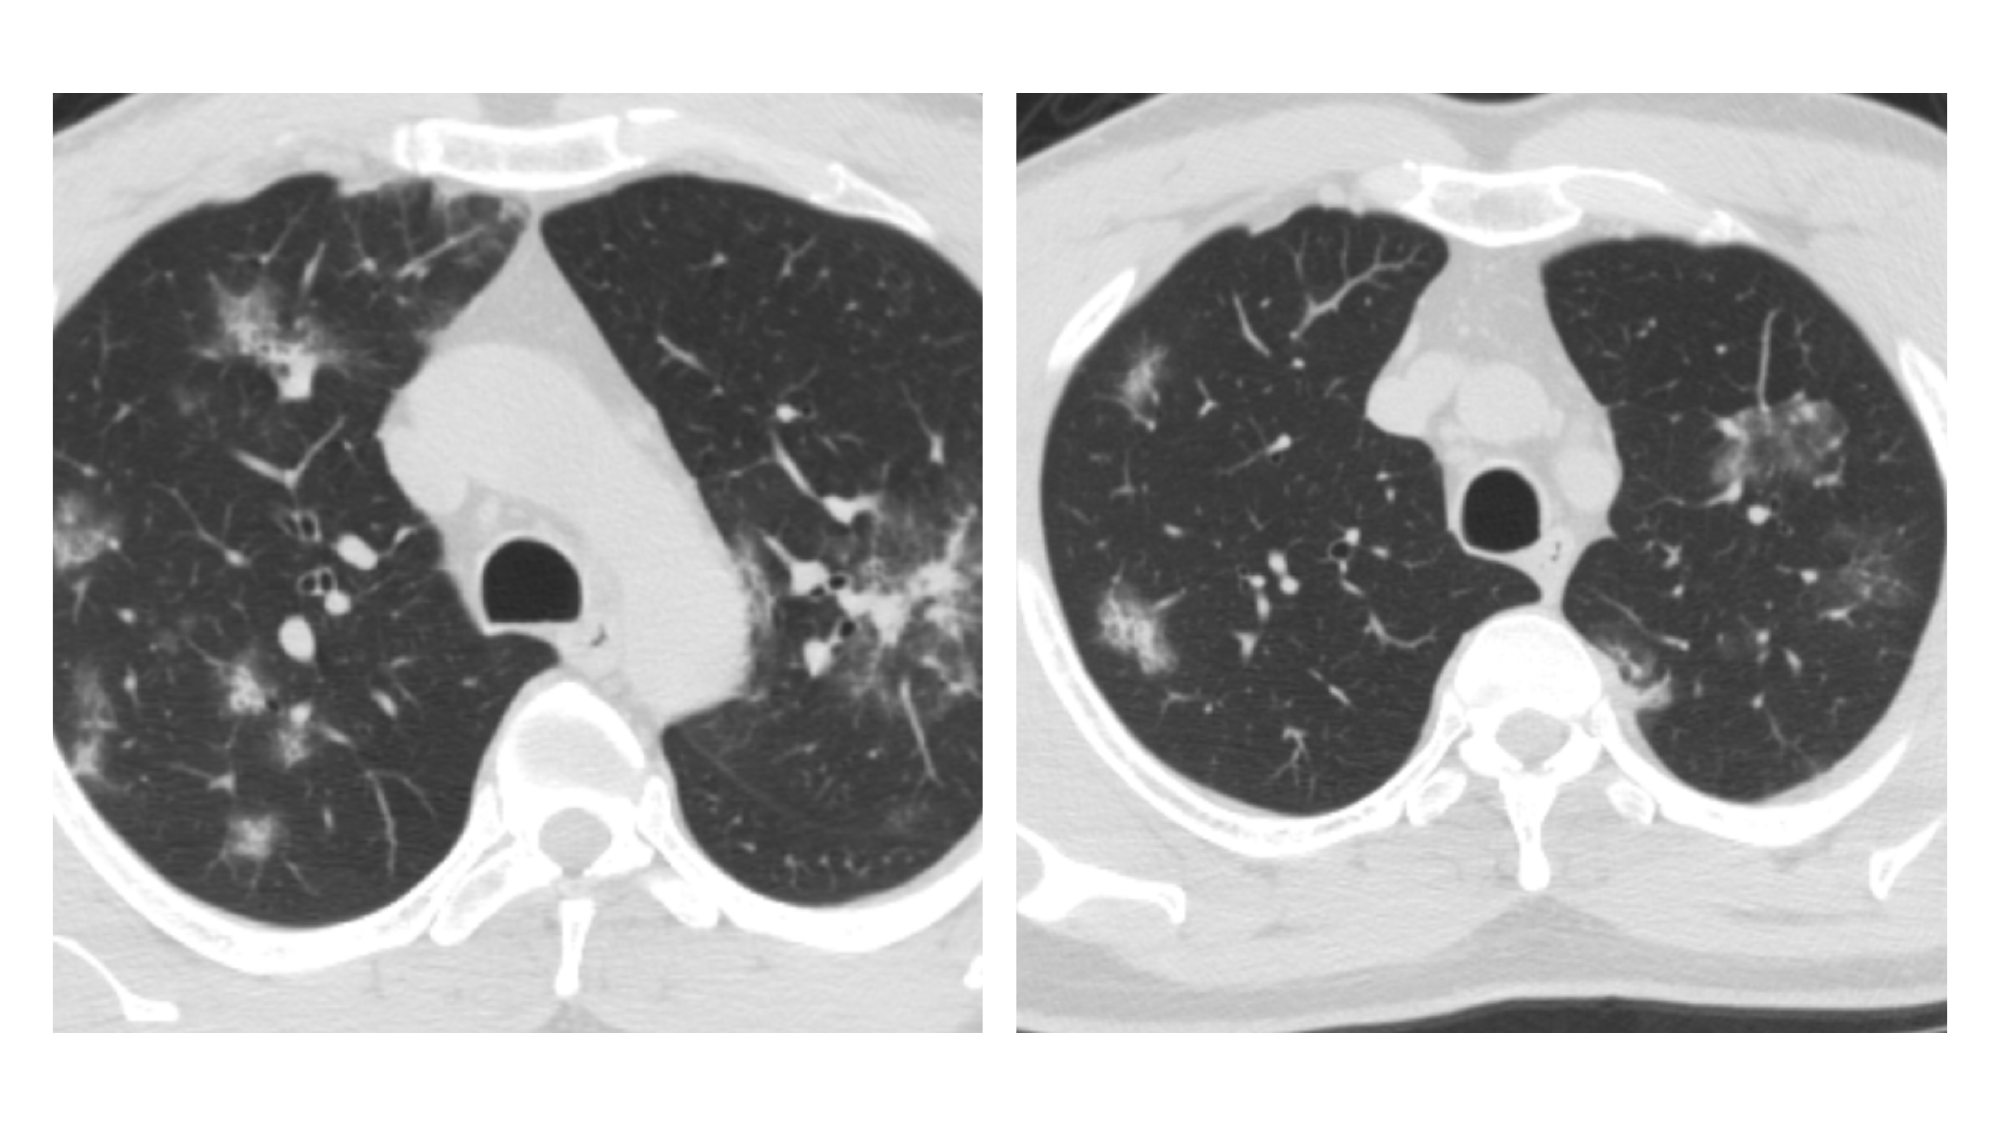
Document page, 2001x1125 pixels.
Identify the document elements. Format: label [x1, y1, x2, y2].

picture [52, 91, 983, 1034]
picture [1016, 91, 1948, 1034]
